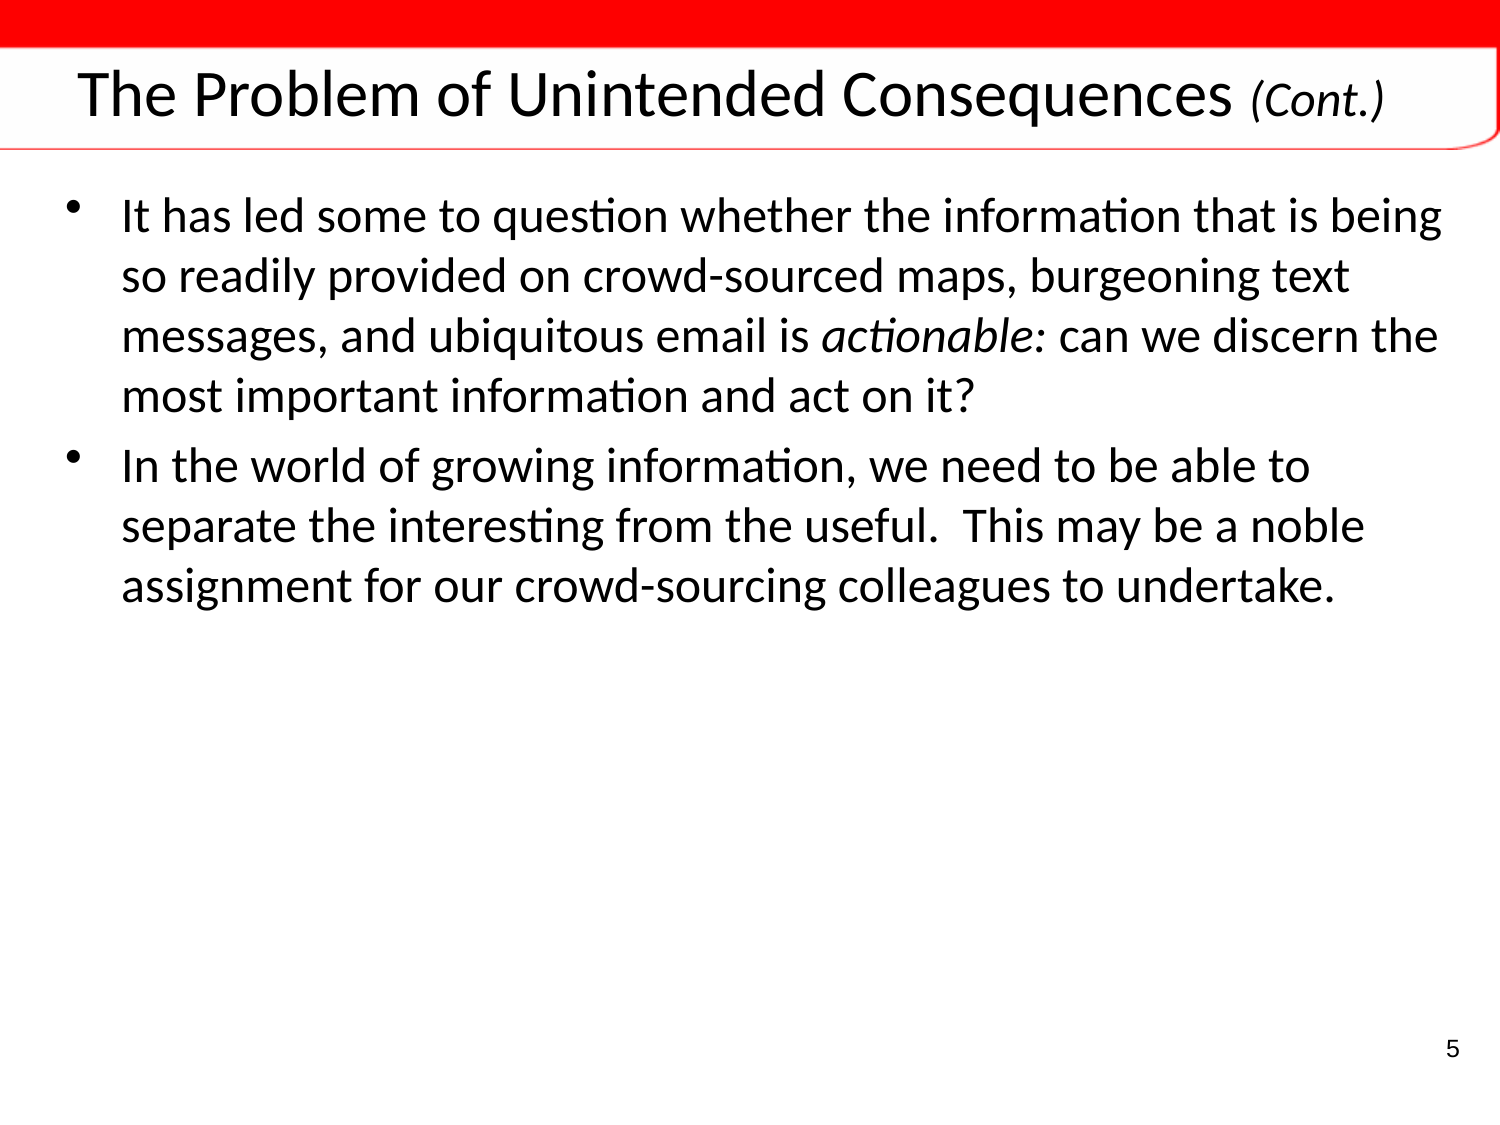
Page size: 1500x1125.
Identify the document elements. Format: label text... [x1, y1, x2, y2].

title The Problem of Unintended Consequences (Cont.) [62, 0, 1463, 138]
list It has led some to question whether the information that is being so readily provided on crowd-sourced maps, burgeoning text messages, and ubiquitous email is actionable: can we discern the most important information and act on it? In the world of growing information, we need to be able to separate the interesting from the useful. This may be a noble assignment for our crowd-sourcing colleagues to undertake. [50, 174, 1463, 988]
slide_number 5 [1275, 1025, 1475, 1104]
picture [0, 0, 1500, 150]
